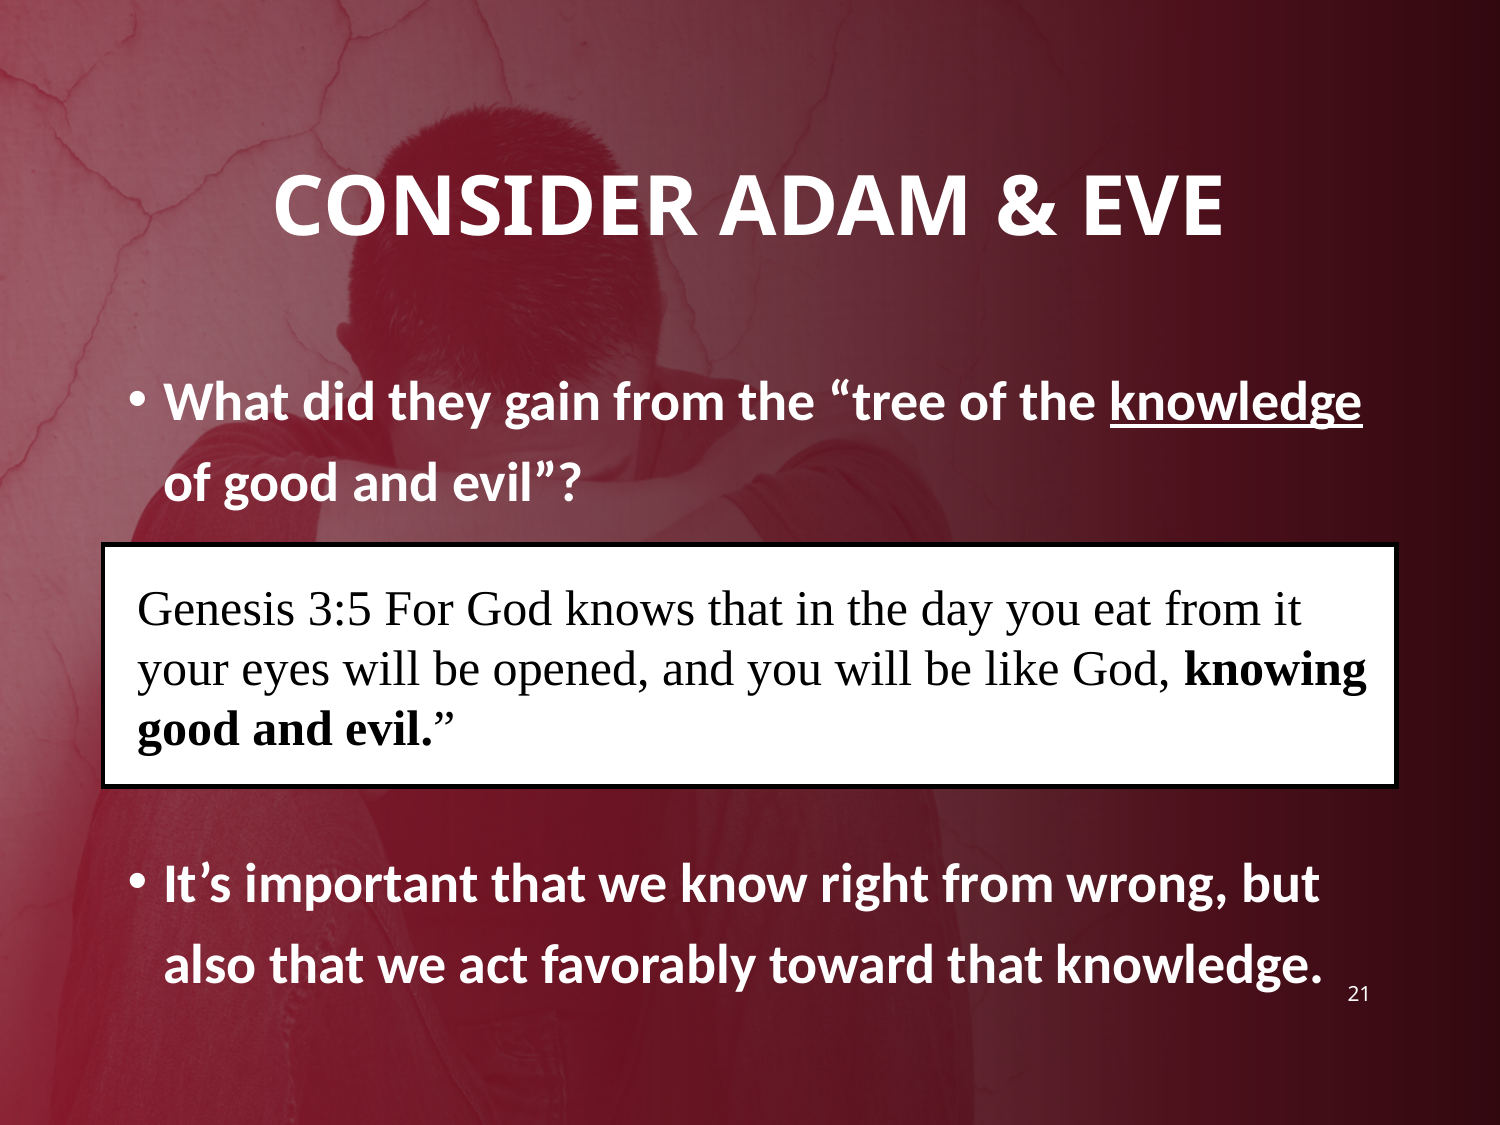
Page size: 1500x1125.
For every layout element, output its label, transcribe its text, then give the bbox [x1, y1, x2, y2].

text_box Genesis 3:5 For God knows that in the day you eat from it your eyes will be opened, and you will be like God, knowing good and evil.” [103, 544, 1397, 787]
title Consider Adam & eve [112, 99, 1387, 318]
picture [0, 0, 1500, 1125]
list What did they gain from the “tree of the knowledge of good and evil”? It’s important that we know right from wrong, but also that we act favorably toward that knowledge. [112, 343, 1387, 544]
slide_number 21 [1293, 965, 1387, 1025]
list What did they gain from the “tree of the knowledge of good and evil”? It’s important that we know right from wrong, but also that we act favorably toward that knowledge. [112, 787, 1387, 1062]
